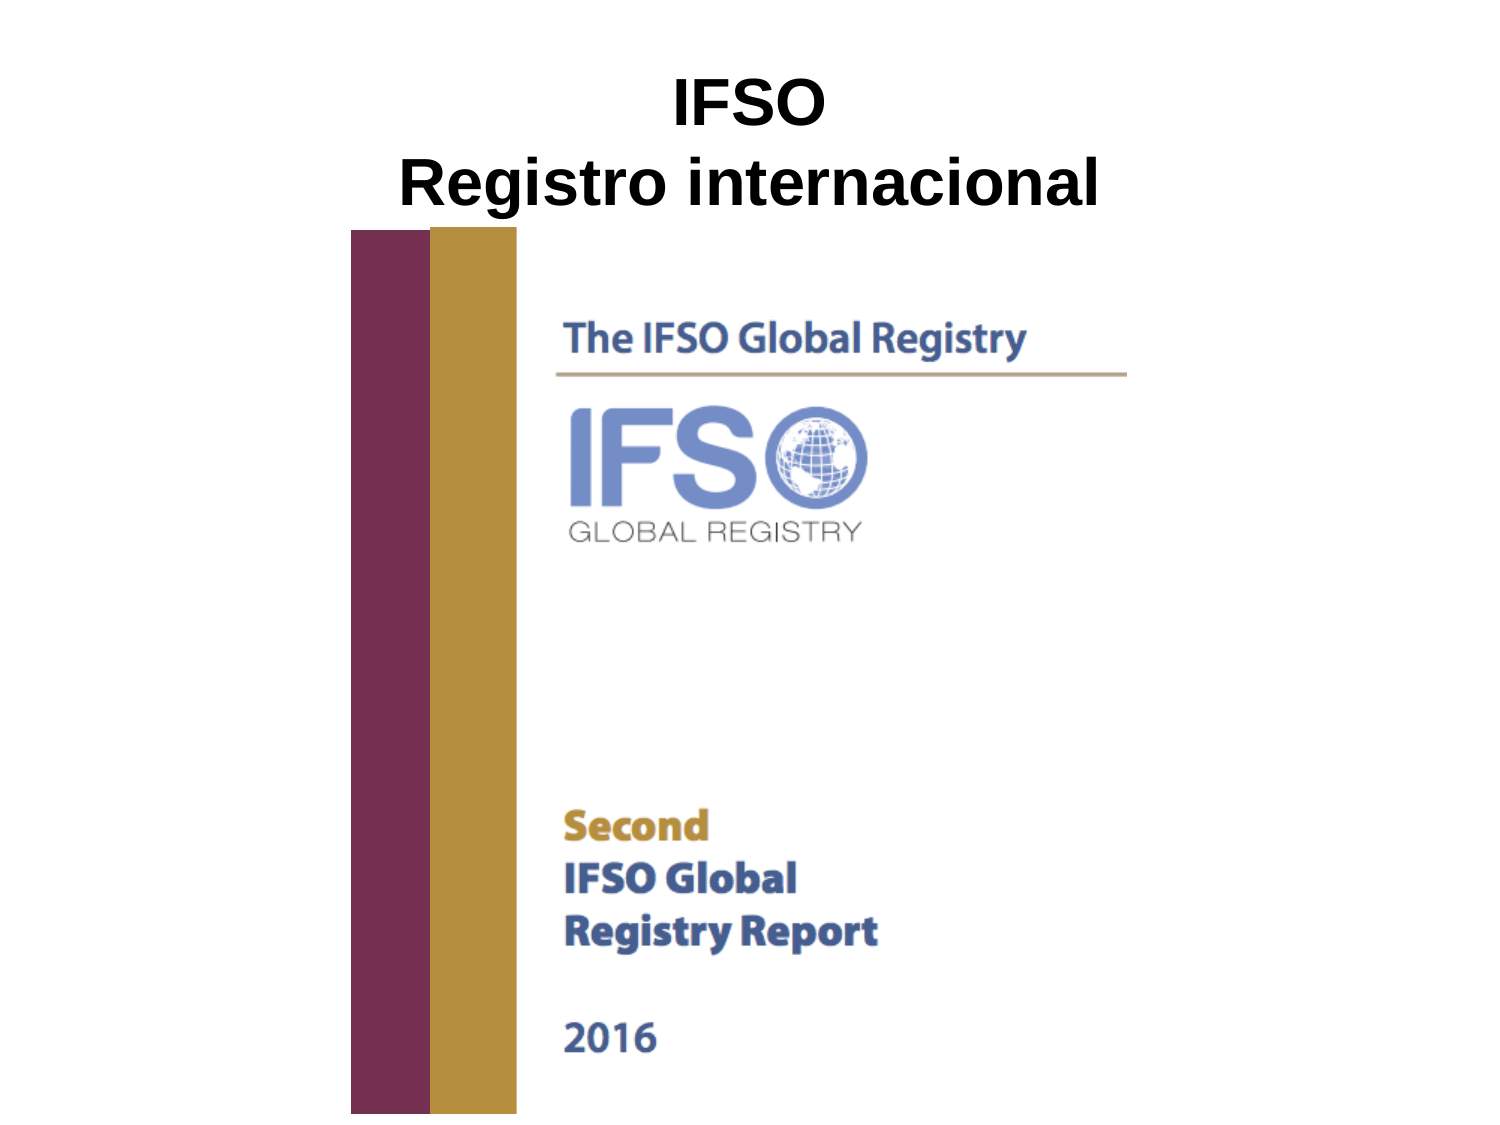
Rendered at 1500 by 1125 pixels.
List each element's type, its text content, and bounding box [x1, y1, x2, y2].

picture [350, 227, 1127, 1114]
title IFSO Registro internacional [75, 45, 1425, 233]
